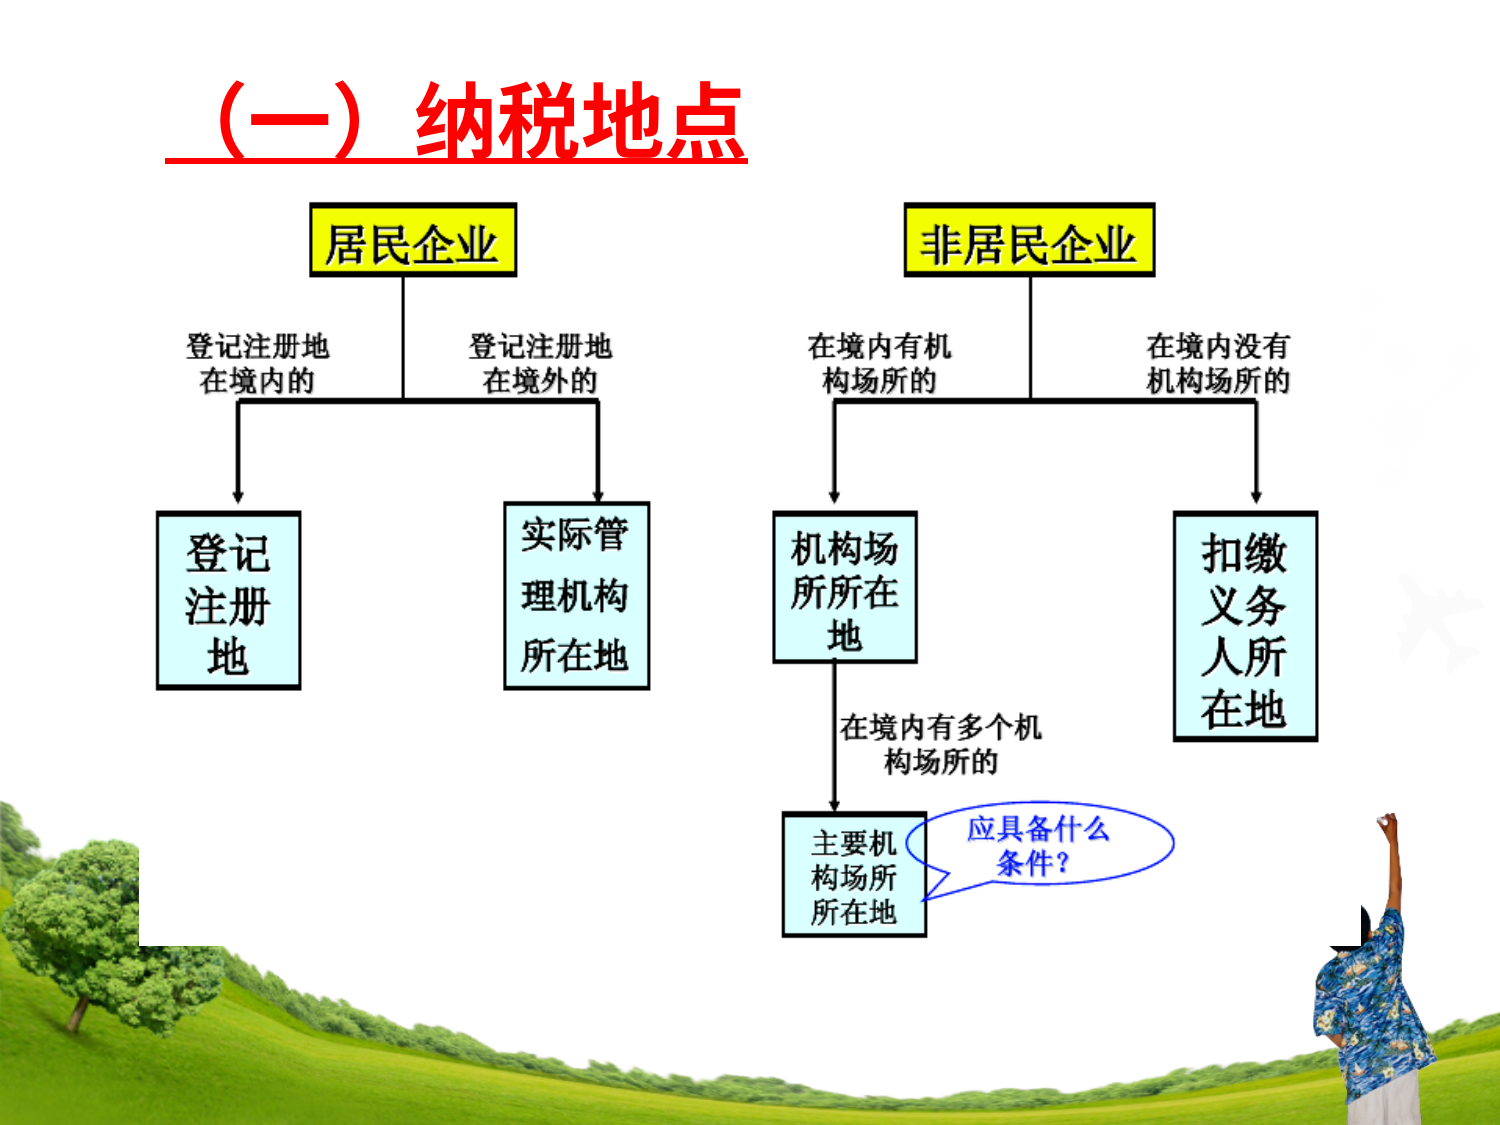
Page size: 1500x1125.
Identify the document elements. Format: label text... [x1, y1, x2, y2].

title （一）纳税地点税地点一 [150, 24, 1425, 213]
picture [0, 179, 1500, 1125]
